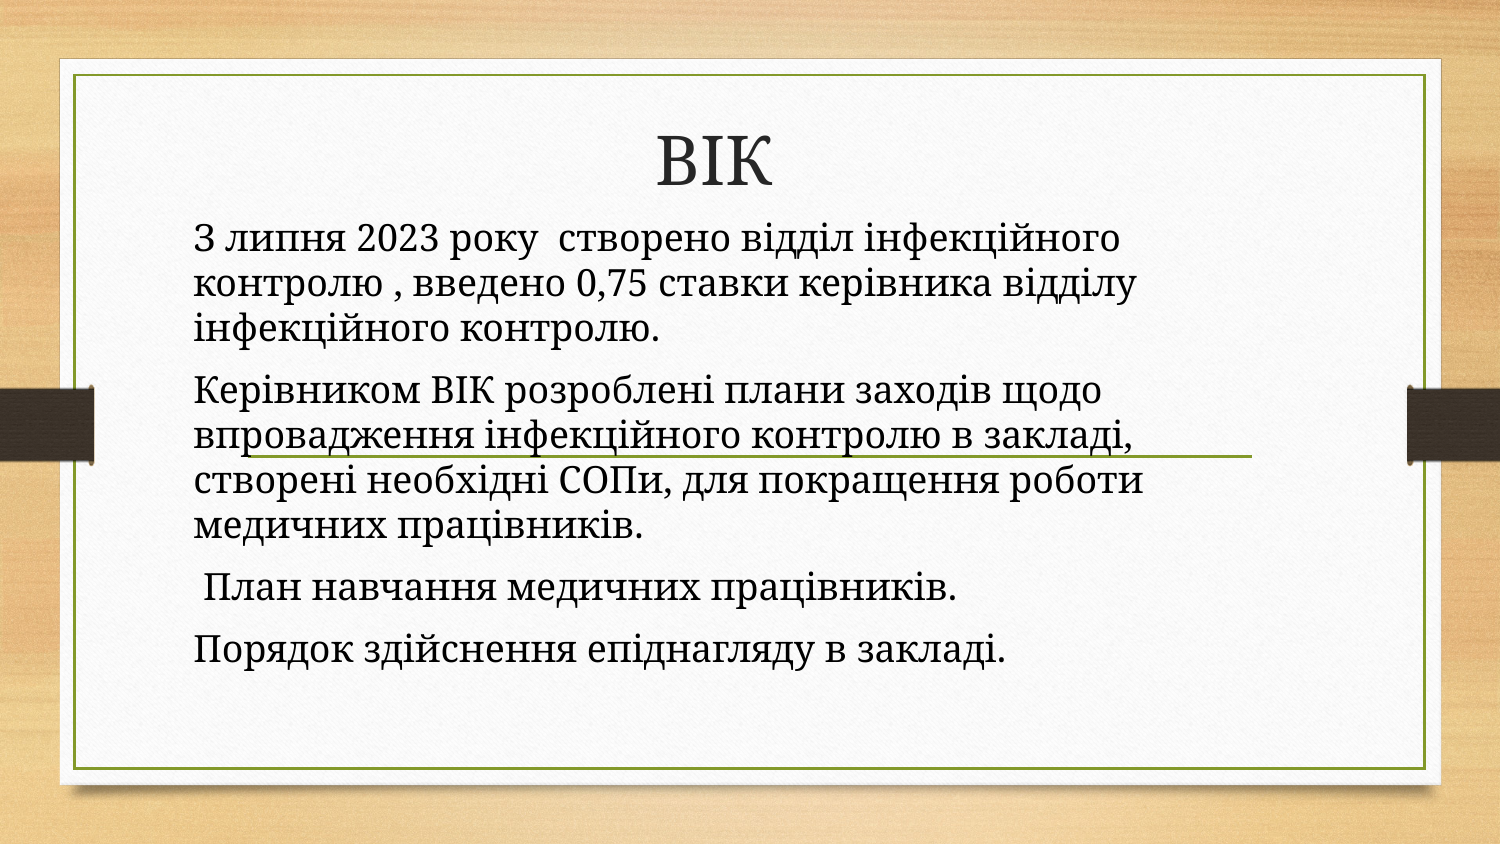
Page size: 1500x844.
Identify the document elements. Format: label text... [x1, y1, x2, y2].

title ВІК [178, 93, 1252, 206]
picture [0, 0, 1500, 844]
list З липня 2023 року створено відділ інфекційного контролю , введено 0,75 ставки керівника відділу інфекційного контролю. Керівником ВІК розроблені плани заходів щодо впровадження інфекційного контролю в закладі, створені необхідні СОПи, для покращення роботи медичних працівників. План навчання медичних працівників. Порядок здійснення епіднагляду в закладі. [178, 206, 1252, 759]
